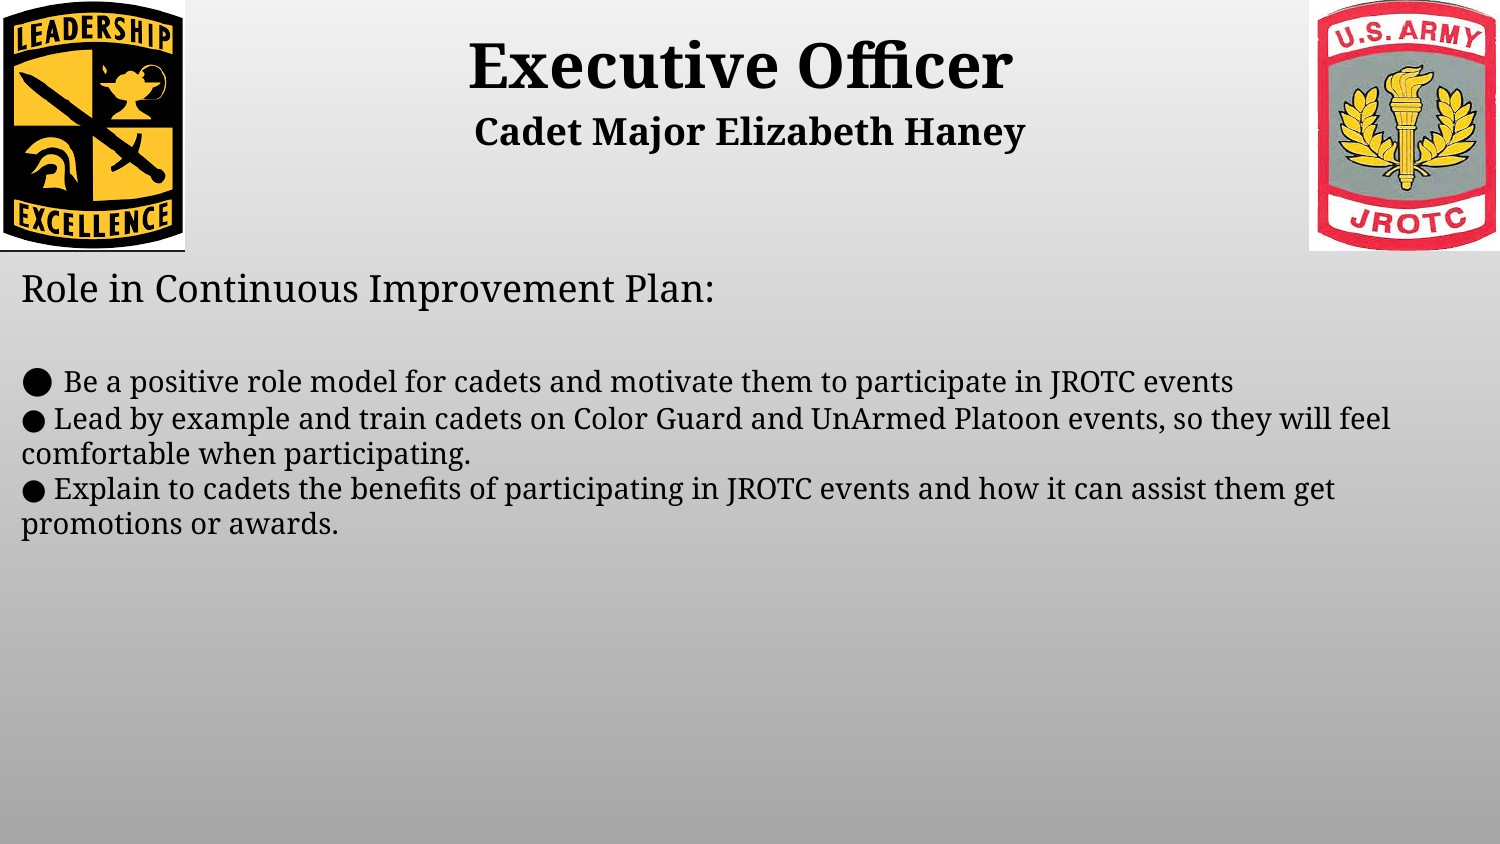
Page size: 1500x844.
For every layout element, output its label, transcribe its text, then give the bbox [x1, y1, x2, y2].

text_box Executive Officer Cadet Major Elizabeth Haney [186, 0, 1305, 189]
picture [1308, 0, 1500, 251]
text_box Role in Continuous Improvement Plan: ● Be a positive role model for cadets and motivate them to participate in JROTC events ● Lead by example and train cadets on Color Guard and UnArmed Platoon events, so they will feel comfortable when participating. ● Explain to cadets the benefits of participating in JROTC events and how it can assist them get promotions or awards. [6, 250, 1500, 844]
picture [0, 0, 185, 252]
